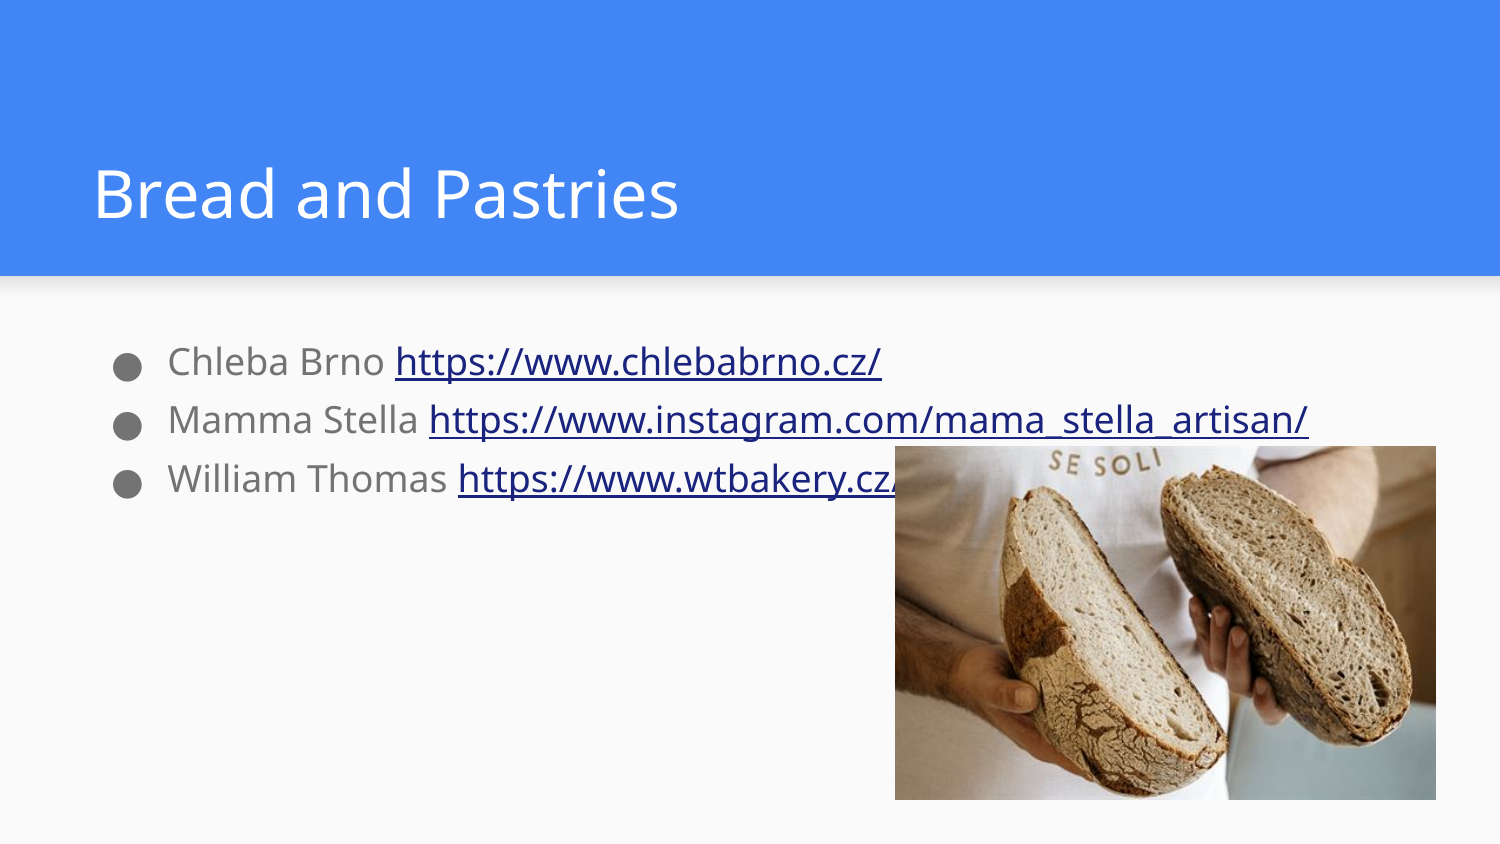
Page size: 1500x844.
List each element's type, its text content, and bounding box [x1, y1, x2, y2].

list Chleba Brno https://www.chlebabrno.cz/ Mamma Stella https://www.instagram.com/mama_stella_artisan/ William Thomas https://www.wtbakery.cz/ [77, 314, 1427, 760]
picture [895, 446, 1437, 800]
title Bread and Pastries [77, 121, 1427, 248]
